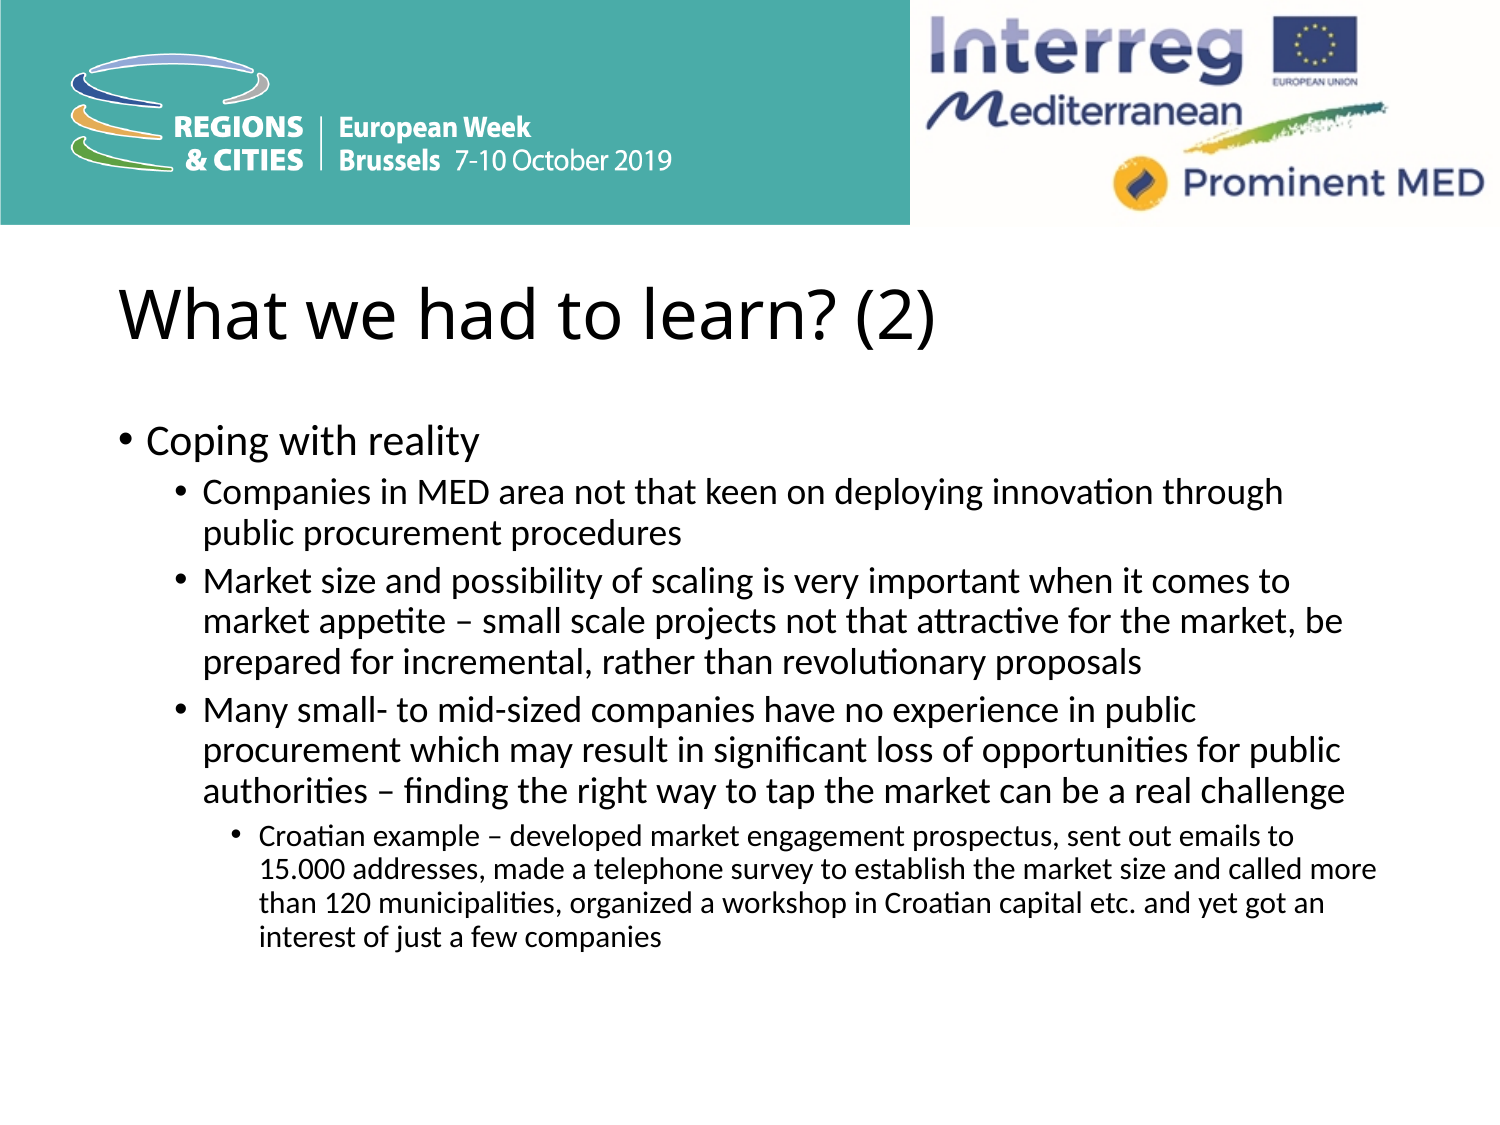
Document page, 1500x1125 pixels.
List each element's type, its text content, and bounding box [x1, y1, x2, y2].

title What we had to learn? (2) [103, 225, 1397, 409]
list Coping with reality Companies in MED area not that keen on deploying innovation through public procurement procedures Market size and possibility of scaling is very important when it comes to market appetite – small scale projects not that attractive for the market, be prepared for incremental, rather than revolutionary proposals Many small- to mid-sized companies have no experience in public procurement which may result in significant loss of opportunities for public authorities – finding the right way to tap the market can be a real challenge Croatian example – developed market engagement prospectus, sent out emails to 15.000 addresses, made a telephone survey to establish the market size and called more than 120 municipalities, organized a workshop in Croatian capital etc. and yet got an interest of just a few companies [103, 409, 1397, 1014]
picture [0, 0, 1500, 1125]
